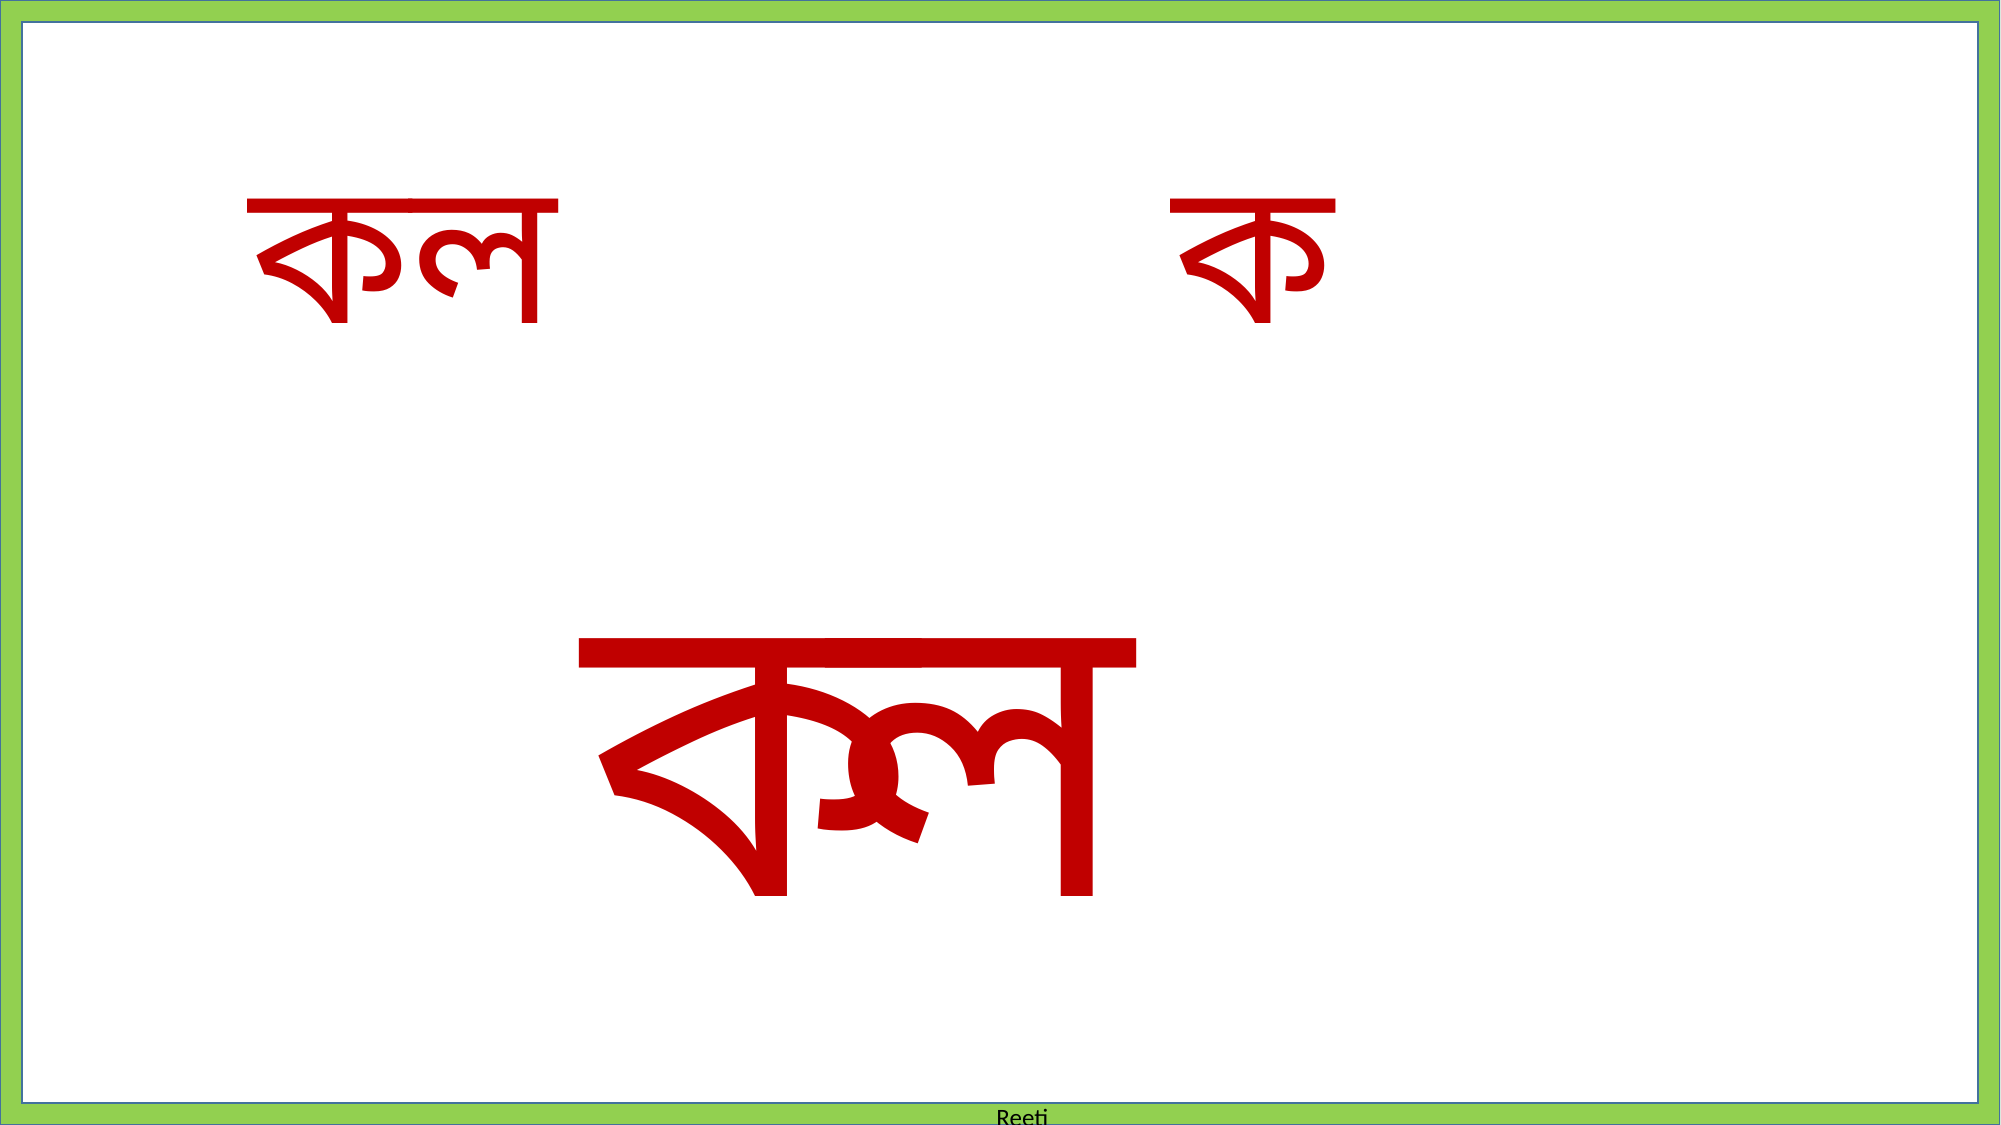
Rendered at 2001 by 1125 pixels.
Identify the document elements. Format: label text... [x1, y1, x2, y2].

text_box ক [1121, 116, 1385, 371]
text_box কল [234, 116, 624, 371]
text_box ক [505, 474, 735, 987]
text_box ল [735, 474, 1227, 987]
